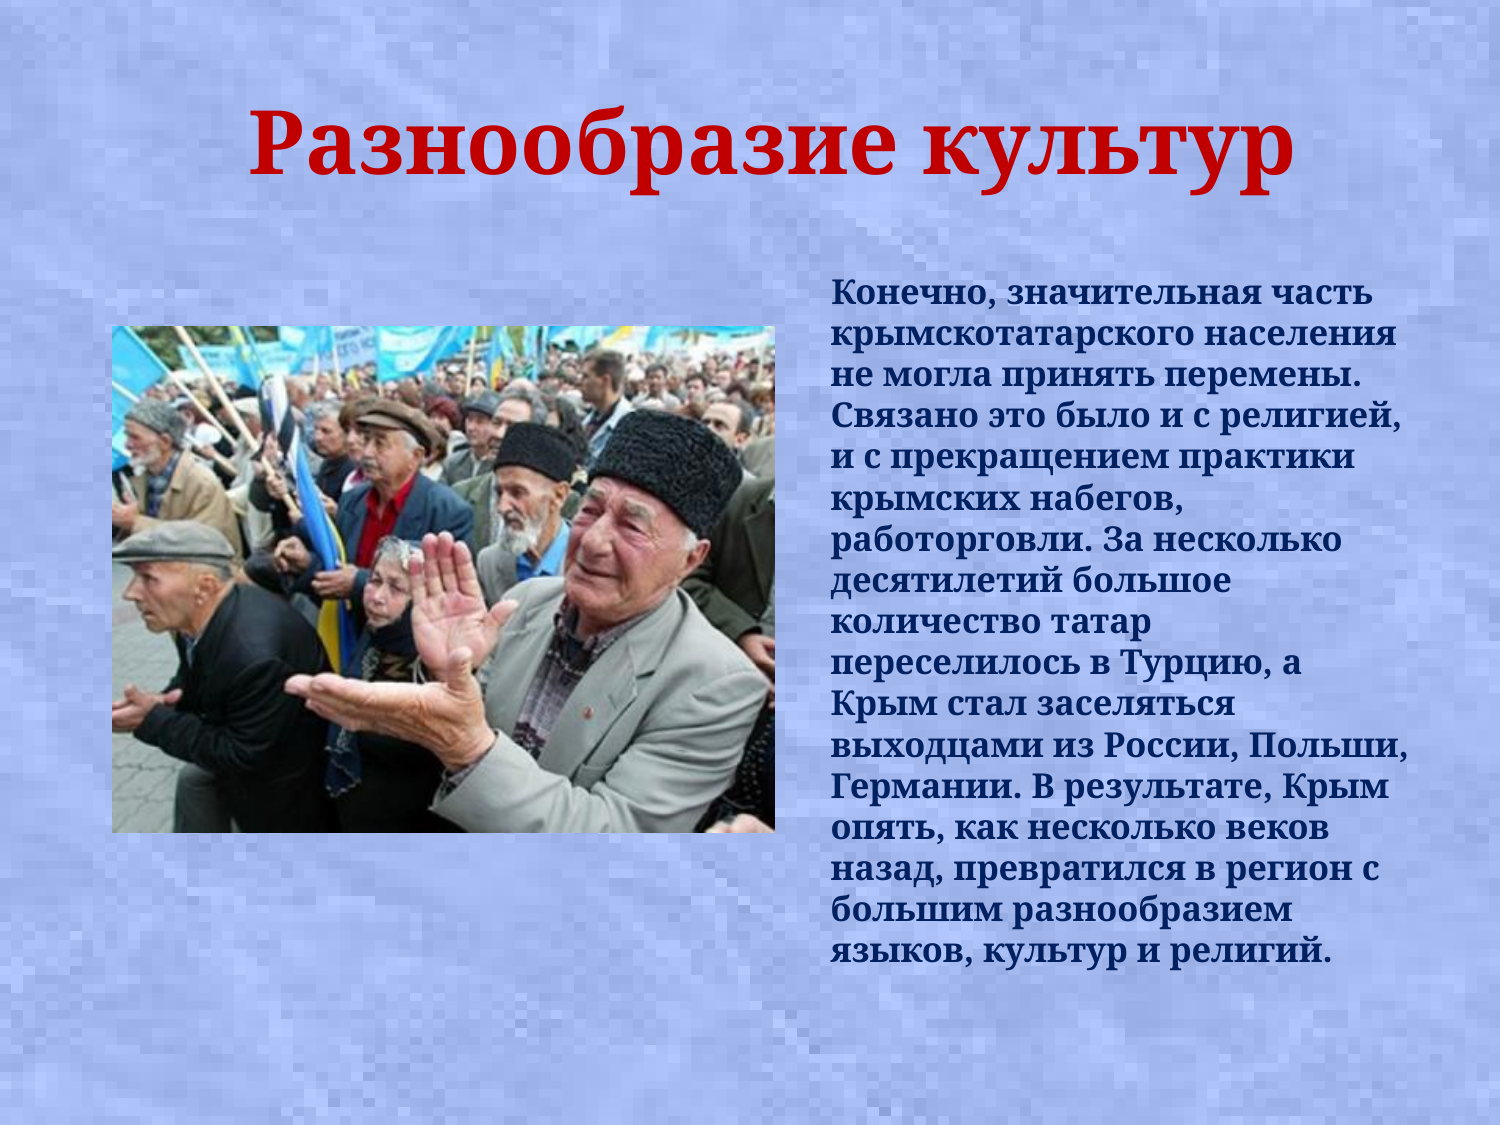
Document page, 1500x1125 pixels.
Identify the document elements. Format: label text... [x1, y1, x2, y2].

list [111, 325, 775, 833]
title Разнообразие культур [75, 45, 1425, 233]
list Конечно, значительная часть крымскотатарского населения не могла принять перемены. Связано это было и с религией, и с прекращением практики крымских набегов, работорговли. За несколько десятилетий большое количество татар переселилось в Турцию, а Крым стал заселяться выходцами из России, Польши, Германии. В результате, Крым опять, как несколько веков назад, превратился в регион с большим разнообразием языков, культур и религий. [762, 262, 1425, 1005]
picture [0, 0, 1500, 1125]
